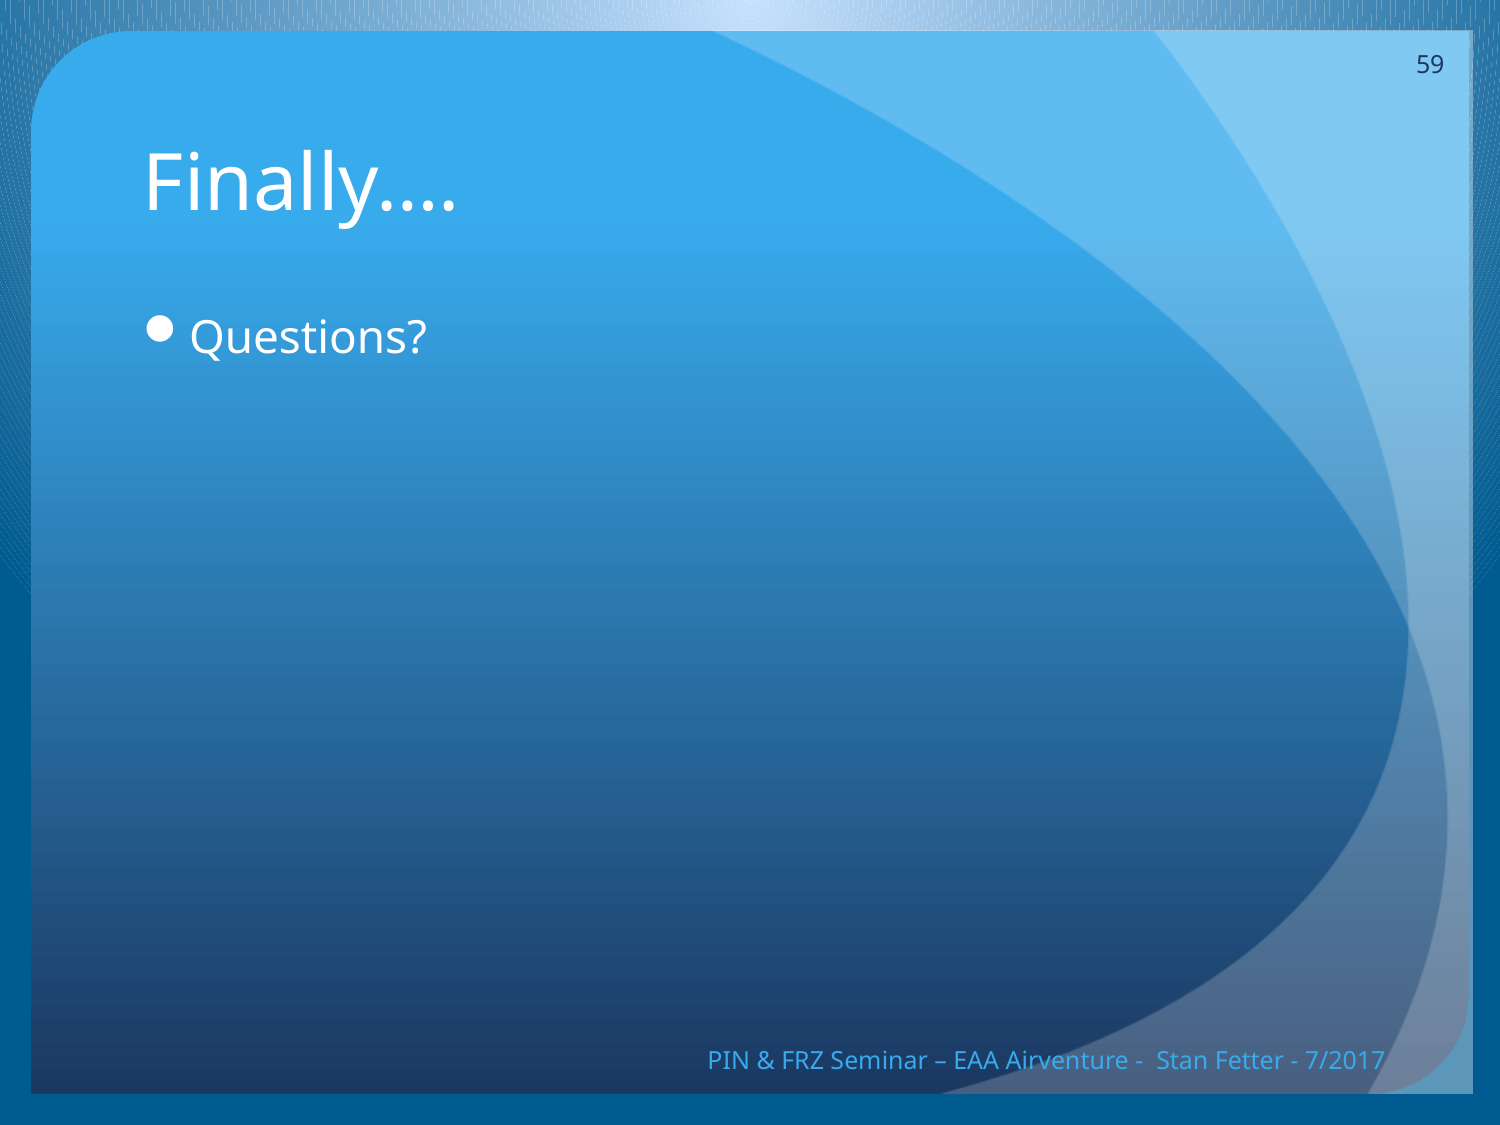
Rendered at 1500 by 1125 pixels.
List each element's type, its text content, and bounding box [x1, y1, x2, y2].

picture [24, 30, 1473, 1094]
list Questions? [127, 299, 1372, 991]
slide_number 59 [1378, 36, 1460, 96]
title Finally…. [127, 62, 1372, 234]
footer PIN & FRZ Seminar – EAA Airventure - Stan Fetter - 7/2017 [542, 1031, 1402, 1092]
